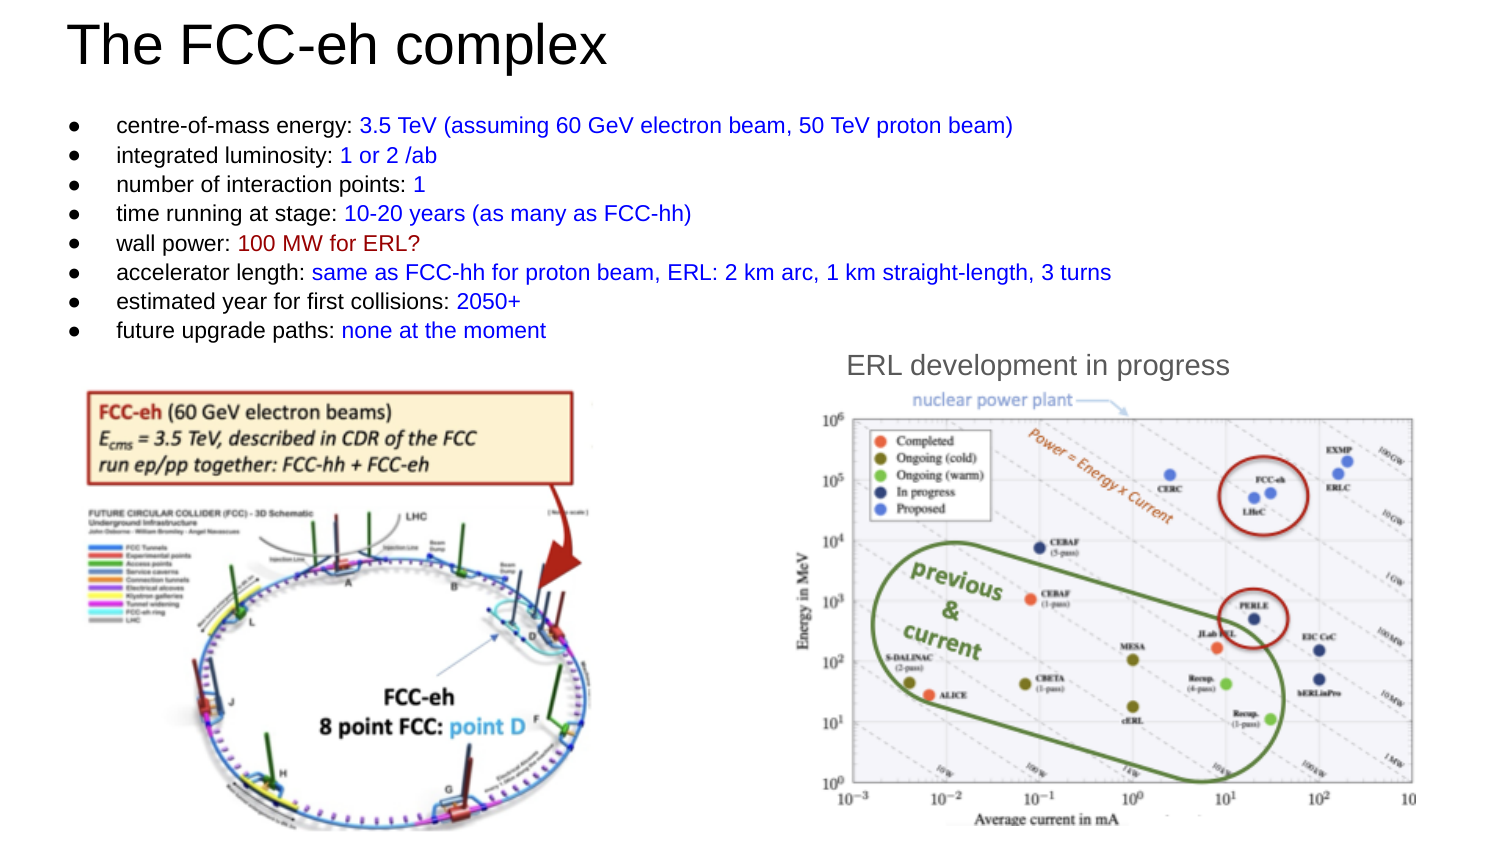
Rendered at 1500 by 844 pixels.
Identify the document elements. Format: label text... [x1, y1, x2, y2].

list centre-of-mass energy: 3.5 TeV (assuming 60 GeV electron beam, 50 TeV proton beam) integrated luminosity: 1 or 2 /ab number of interaction points: 1 time running at stage: 10-20 years (as many as FCC-hh) wall power: 100 MW for ERL? accelerator length: same as FCC-hh for proton beam, ERL: 2 km arc, 1 km straight-length, 3 turns estimated year for first collisions: 2050+ future upgrade paths: none at the moment [26, 64, 1424, 735]
title The FCC-eh complex [51, 0, 1449, 92]
text_box ERL development in progress [831, 331, 1500, 396]
picture [791, 389, 1416, 826]
picture [76, 382, 612, 833]
